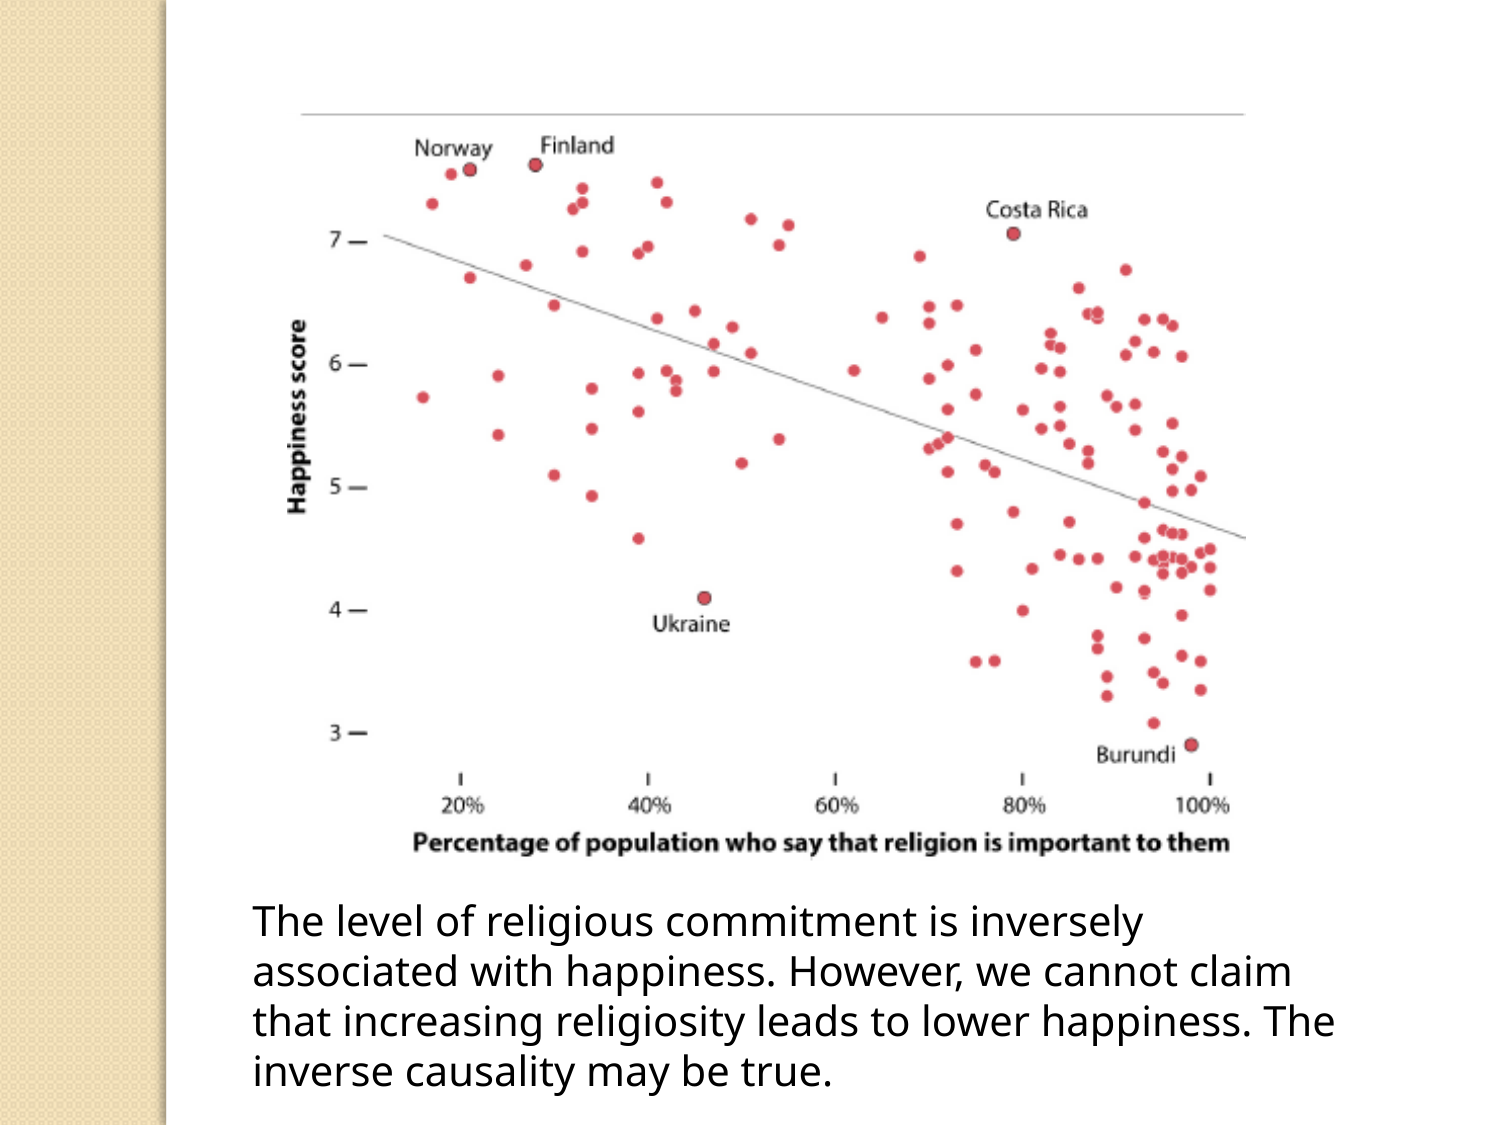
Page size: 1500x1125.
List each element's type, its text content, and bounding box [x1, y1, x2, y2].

picture [287, 112, 1246, 863]
text_box The level of religious commitment is inversely associated with happiness. However, we cannot claim that increasing religiosity leads to lower happiness. The inverse causality may be true. [237, 887, 1363, 1103]
